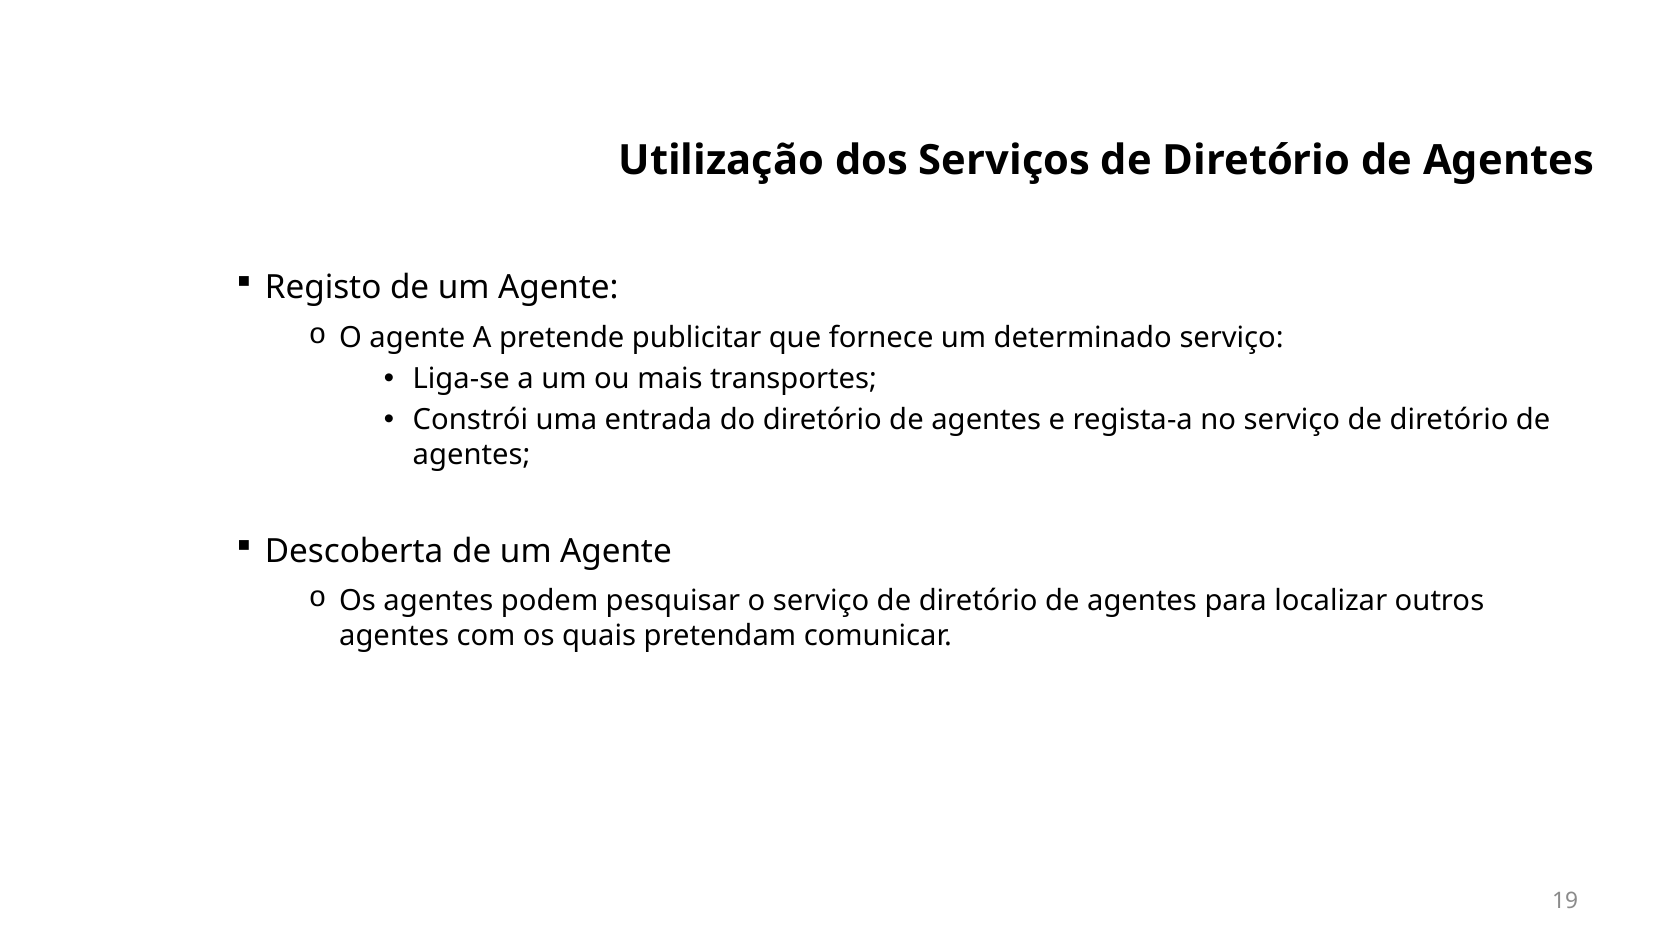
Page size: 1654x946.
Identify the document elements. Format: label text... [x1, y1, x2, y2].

list Registo de um Agente: O agente A pretende publicitar que fornece um determinado serviço: Liga-se a um ou mais transportes; Constrói uma entrada do diretório de agentes e regista-a no serviço de diretório de agentes; Descoberta de um Agente Os agentes podem pesquisar o serviço de diretório de agentes para localizar outros agentes com os quais pretendam comunicar. [236, 265, 1595, 886]
title Utilização dos Serviços de Diretório de Agentes [236, 132, 1595, 251]
slide_number 19 [1208, 886, 1595, 927]
